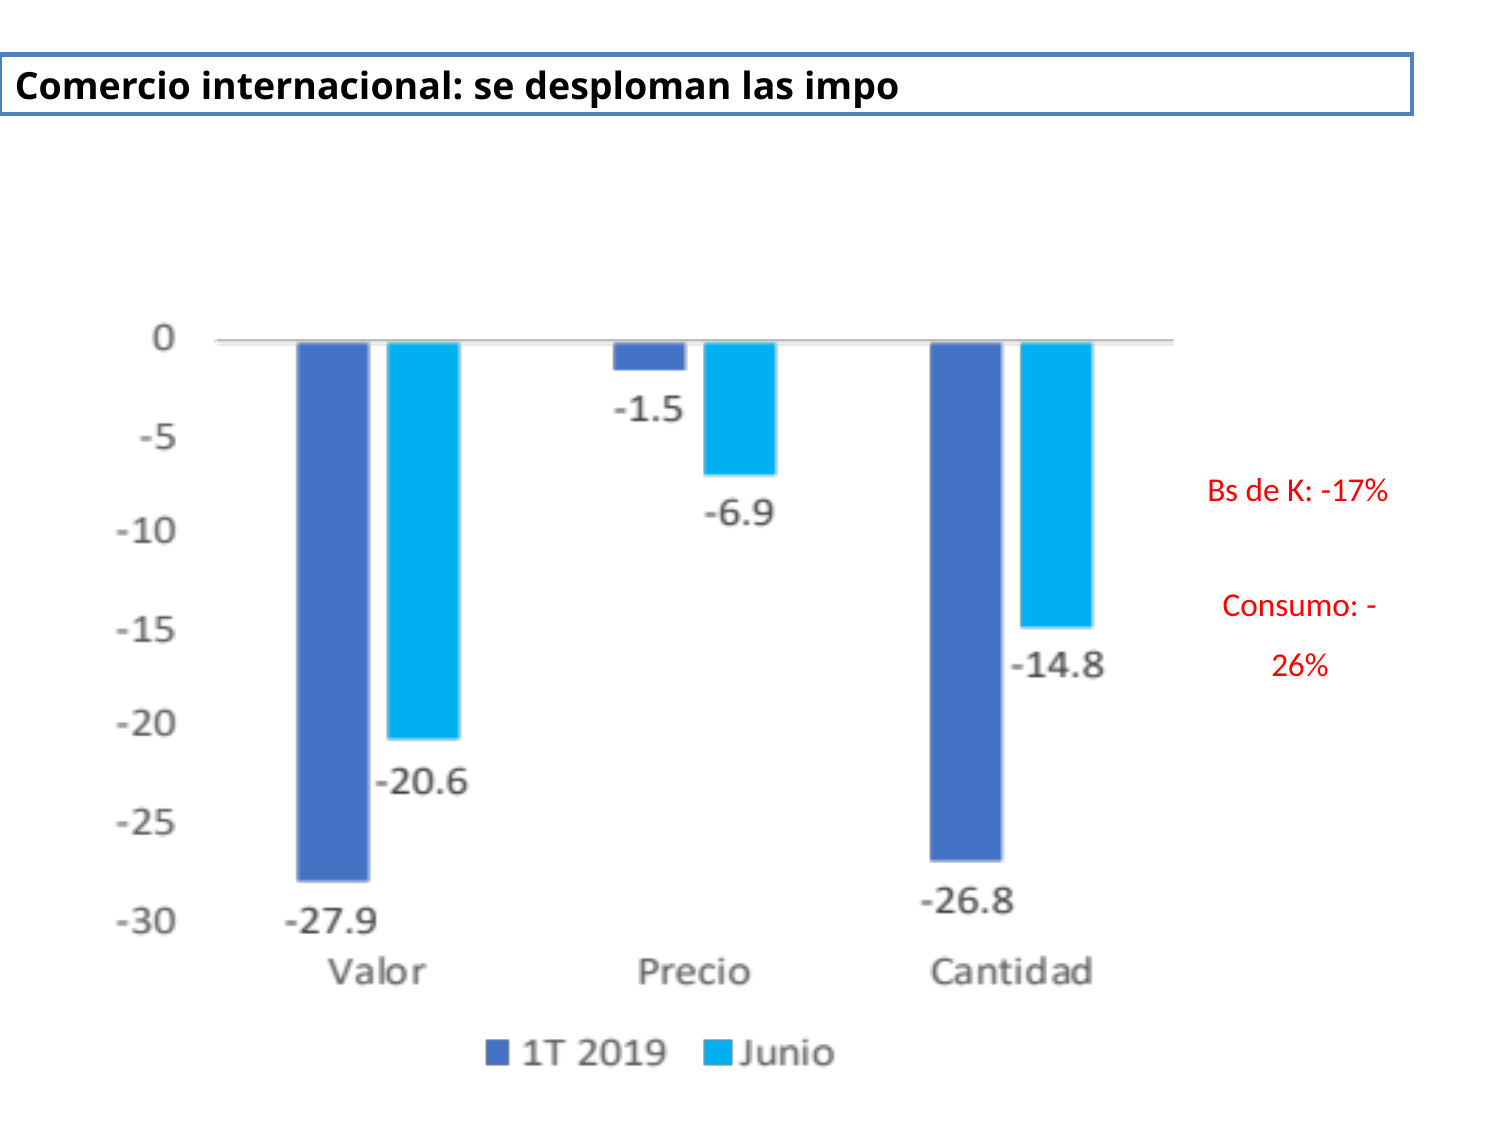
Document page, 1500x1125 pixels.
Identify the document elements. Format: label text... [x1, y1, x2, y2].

text_box Bs de K: -17% [1217, 441, 1409, 516]
picture [91, 299, 1211, 1107]
text_box Consumo: -26% [1217, 555, 1411, 691]
text_box Comercio internacional: se desploman las impo [0, 54, 1412, 115]
